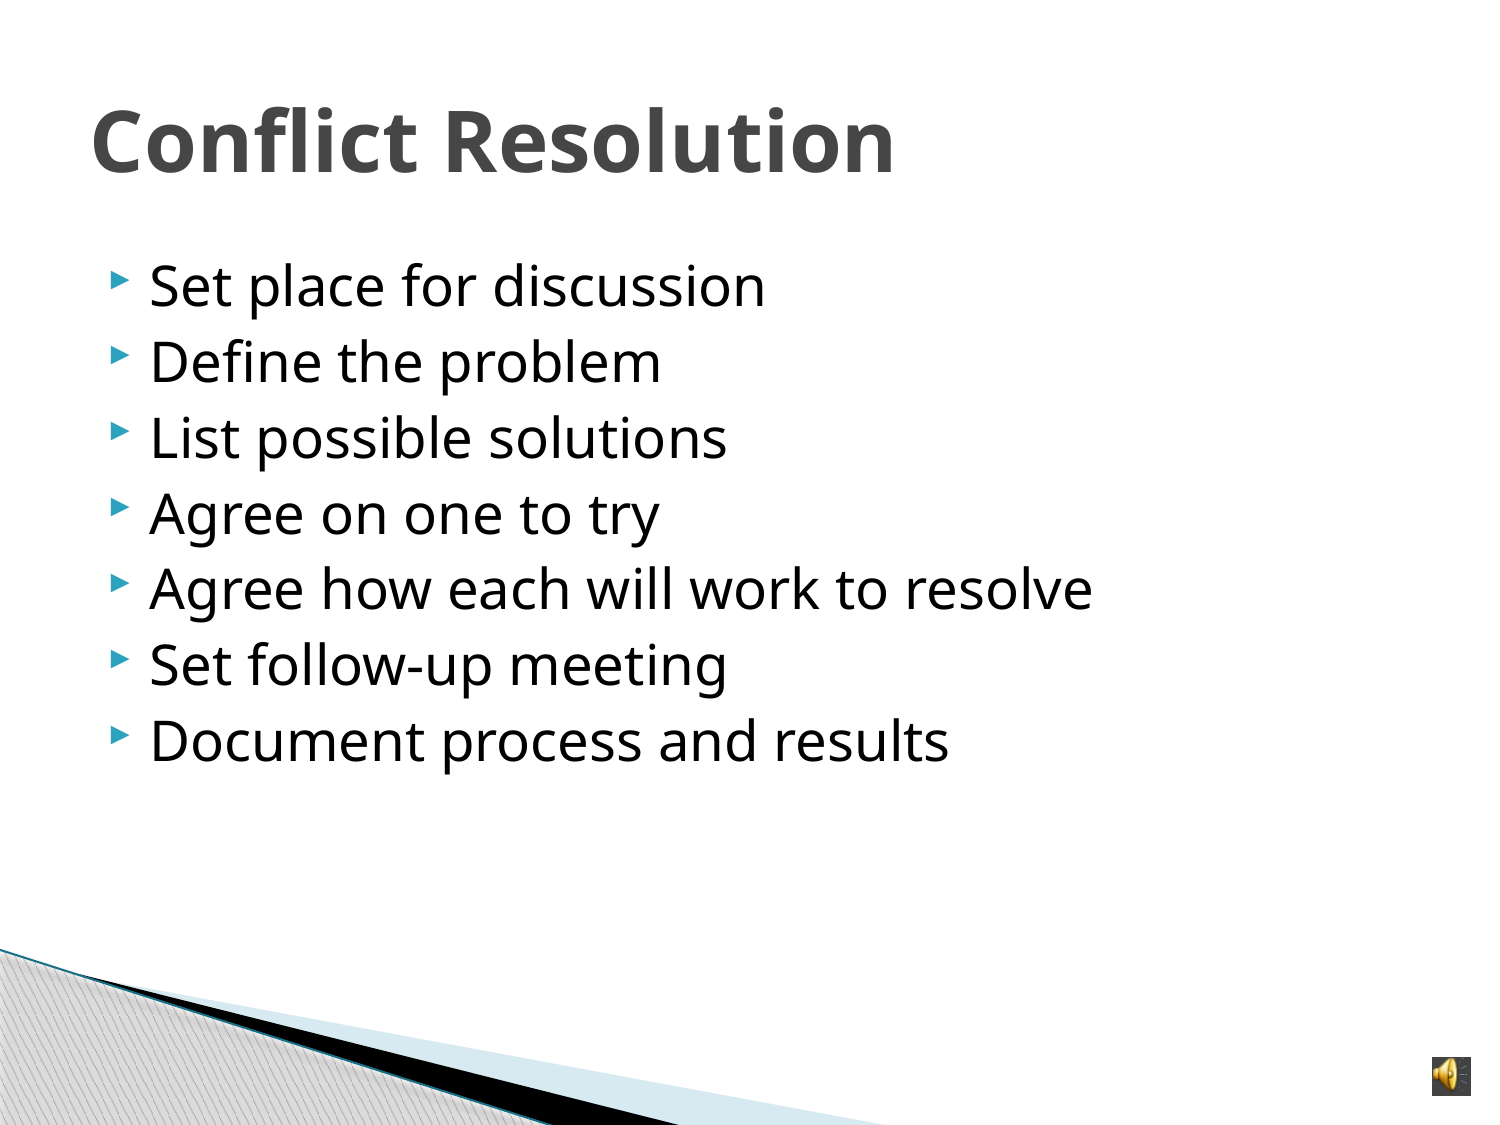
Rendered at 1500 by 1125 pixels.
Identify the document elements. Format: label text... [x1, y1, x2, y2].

picture [1431, 1056, 1472, 1097]
list Set place for discussion Define the problem List possible solutions Agree on one to try Agree how each will work to resolve Set follow-up meeting Document process and results [75, 243, 1425, 986]
title Conflict Resolution [75, 45, 1425, 233]
